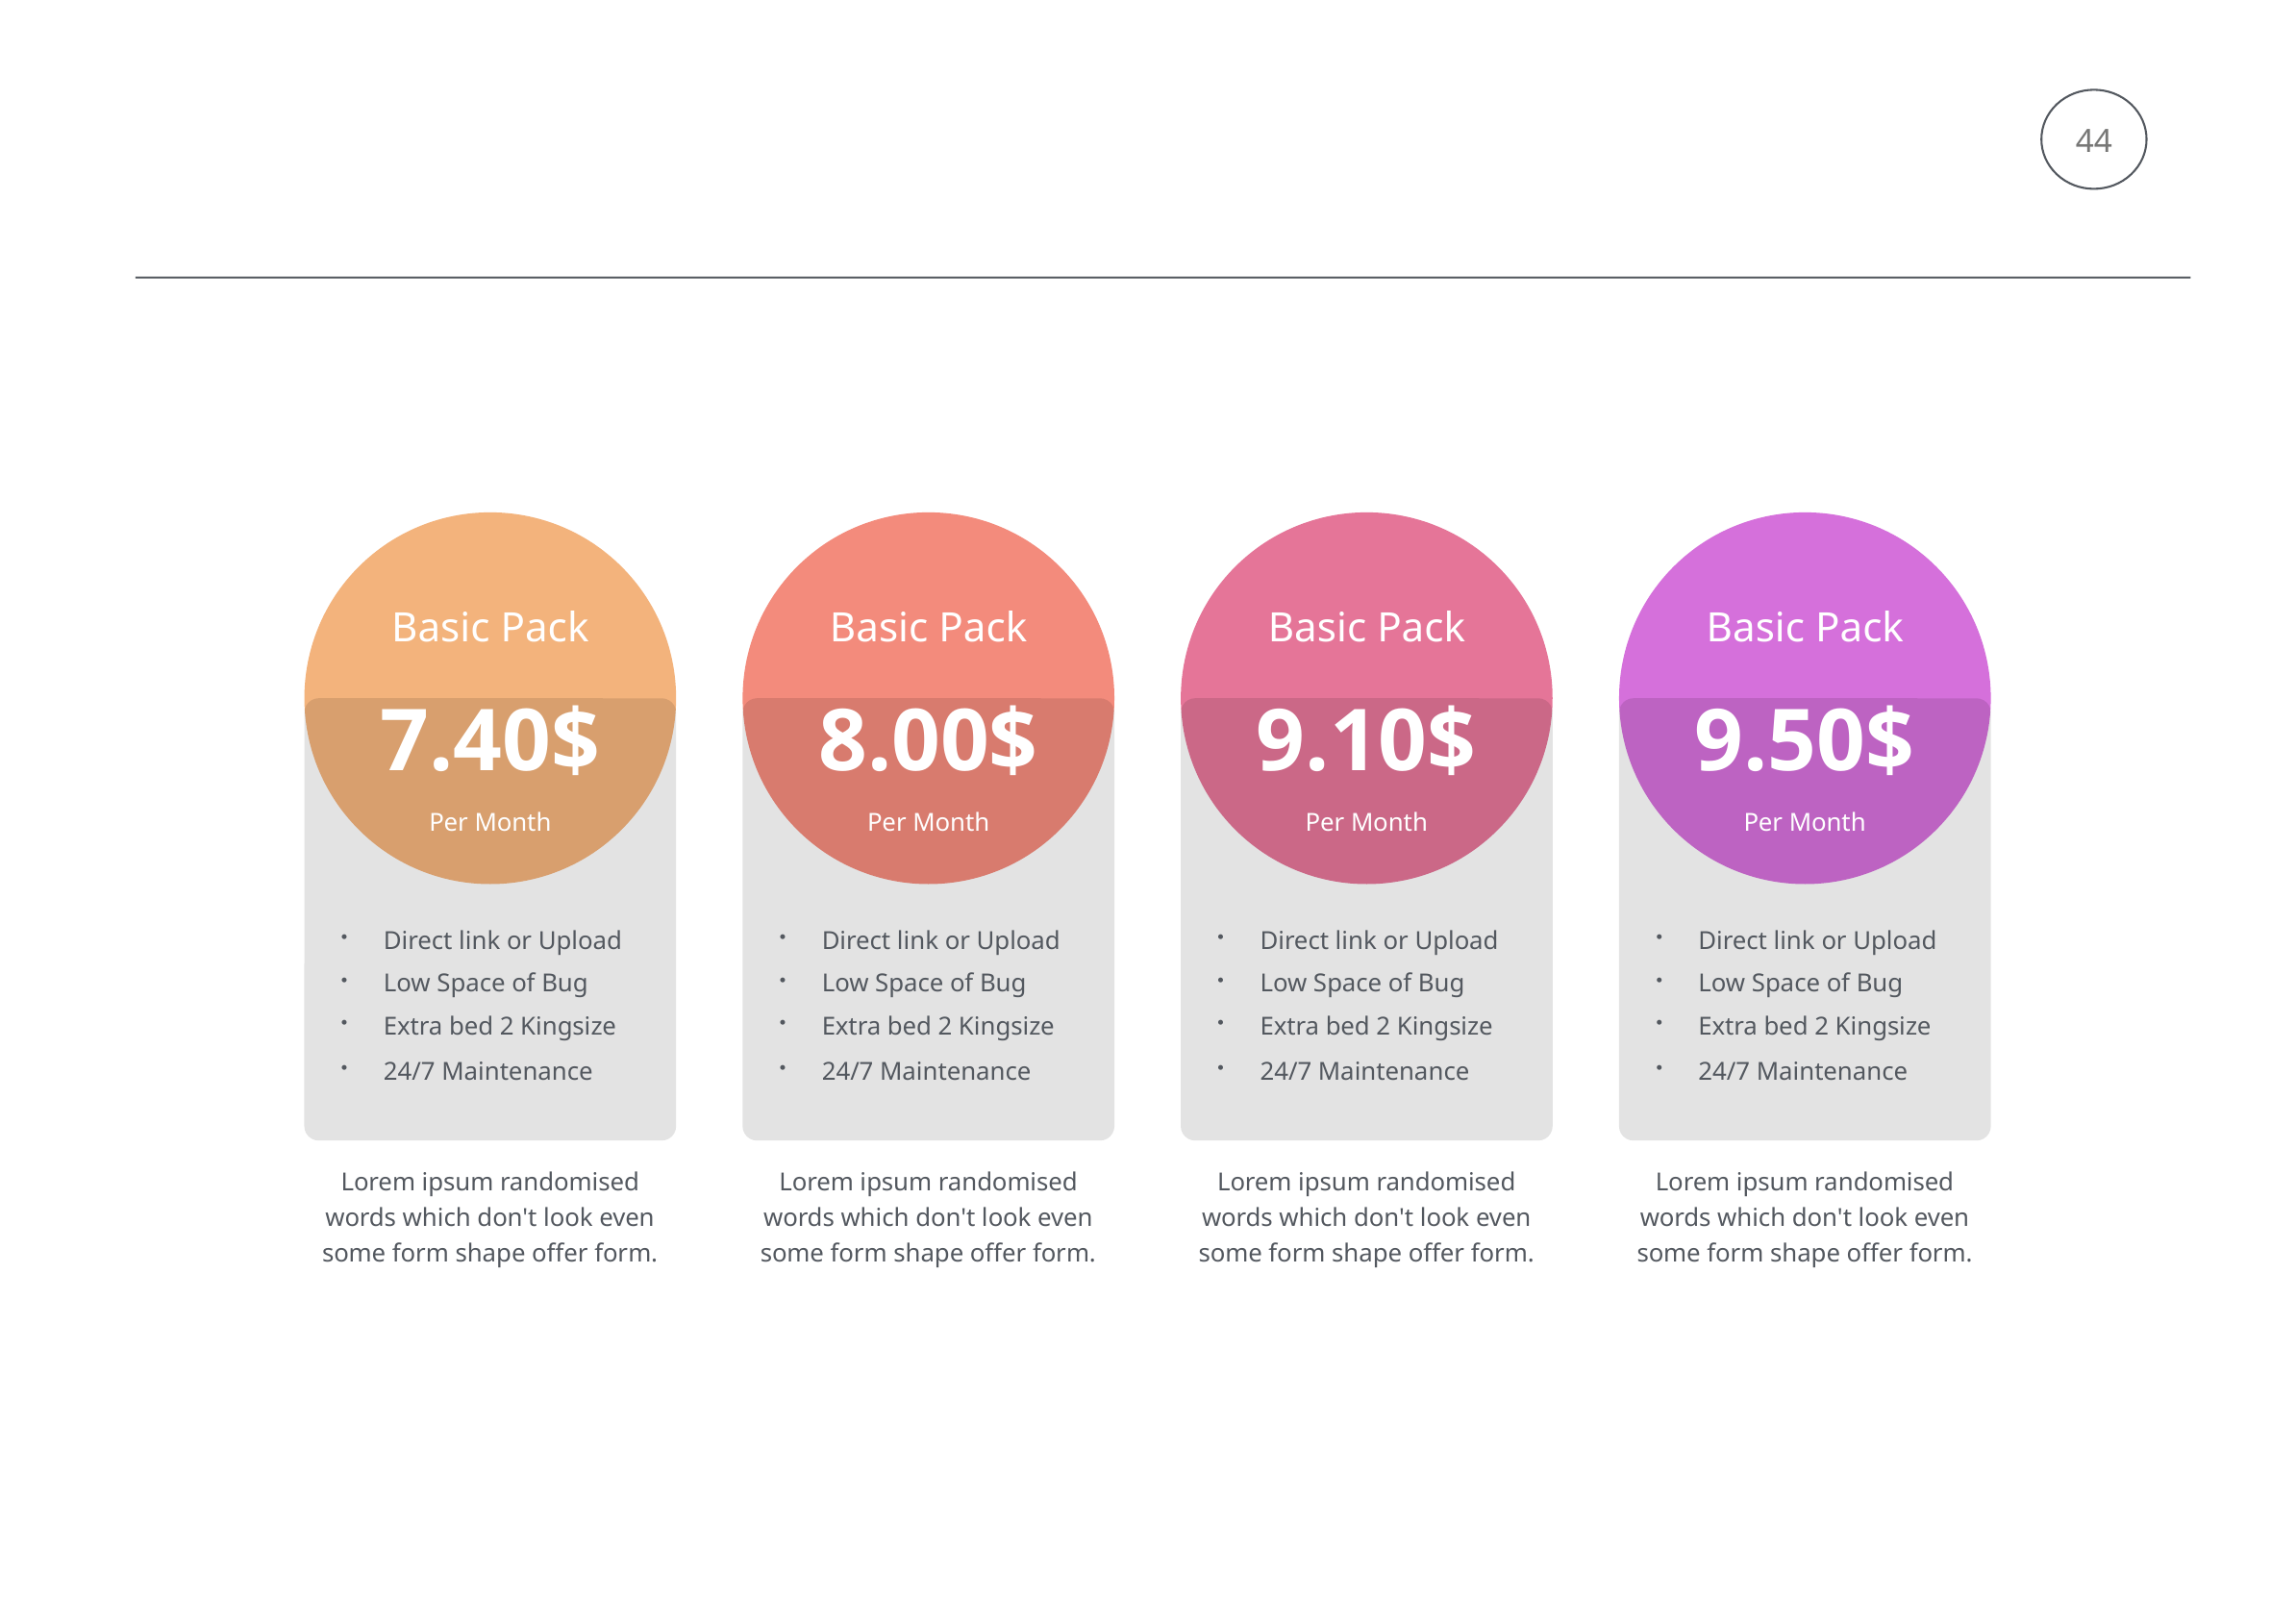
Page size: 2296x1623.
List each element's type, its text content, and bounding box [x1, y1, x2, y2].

text_box 8.00$ [779, 687, 1078, 799]
text_box 24/7 Maintenance [1217, 1045, 1516, 1089]
text_box 24/7 Maintenance [340, 1045, 639, 1089]
text_box Extra bed 2 Kingsize [779, 1001, 1078, 1044]
text_box 9.50$ [1656, 687, 1955, 799]
text_box [1618, 512, 1991, 708]
text_box Lorem ipsum randomised words which don't look even some form shape offer form. [304, 1160, 677, 1292]
text_box Low Space of Bug [779, 959, 1078, 1001]
text_box [304, 512, 677, 709]
text_box [742, 698, 1115, 1141]
text_box Lorem ipsum randomised words which don't look even some form shape offer form. [742, 1160, 1115, 1292]
text_box Low Space of Bug [340, 959, 639, 1001]
slide_number 44 [2039, 84, 2149, 191]
text_box Extra bed 2 Kingsize [340, 1001, 639, 1044]
text_box [1618, 698, 1991, 1141]
text_box 7.40$ [340, 687, 639, 799]
text_box Lorem ipsum randomised words which don't look even some form shape offer form. [1181, 1160, 1553, 1292]
text_box Per Month [1729, 797, 1882, 840]
text_box Per Month [1290, 797, 1443, 840]
text_box Per Month [853, 797, 1005, 840]
text_box 24/7 Maintenance [1656, 1045, 1955, 1089]
text_box Direct link or Upload [340, 914, 639, 959]
text_box Direct link or Upload [1656, 914, 1955, 959]
text_box Low Space of Bug [1217, 959, 1516, 1001]
text_box Direct link or Upload [779, 914, 1078, 959]
text_box Basic Pack [353, 593, 628, 664]
text_box [1181, 698, 1553, 1141]
text_box Basic Pack [1230, 593, 1504, 664]
text_box Extra bed 2 Kingsize [1217, 1001, 1516, 1044]
text_box Basic Pack [791, 593, 1065, 664]
text_box Lorem ipsum randomised words which don't look even some form shape offer form. [1618, 1160, 1991, 1292]
text_box 9.10$ [1217, 687, 1516, 799]
text_box Direct link or Upload [1217, 914, 1516, 959]
text_box Extra bed 2 Kingsize [1656, 1001, 1955, 1044]
text_box [304, 698, 677, 1141]
text_box Per Month [414, 797, 566, 840]
text_box [1181, 512, 1553, 708]
text_box Low Space of Bug [1656, 959, 1955, 1001]
text_box 24/7 Maintenance [779, 1045, 1078, 1089]
text_box [742, 512, 1115, 709]
text_box Basic Pack [1668, 593, 1942, 664]
